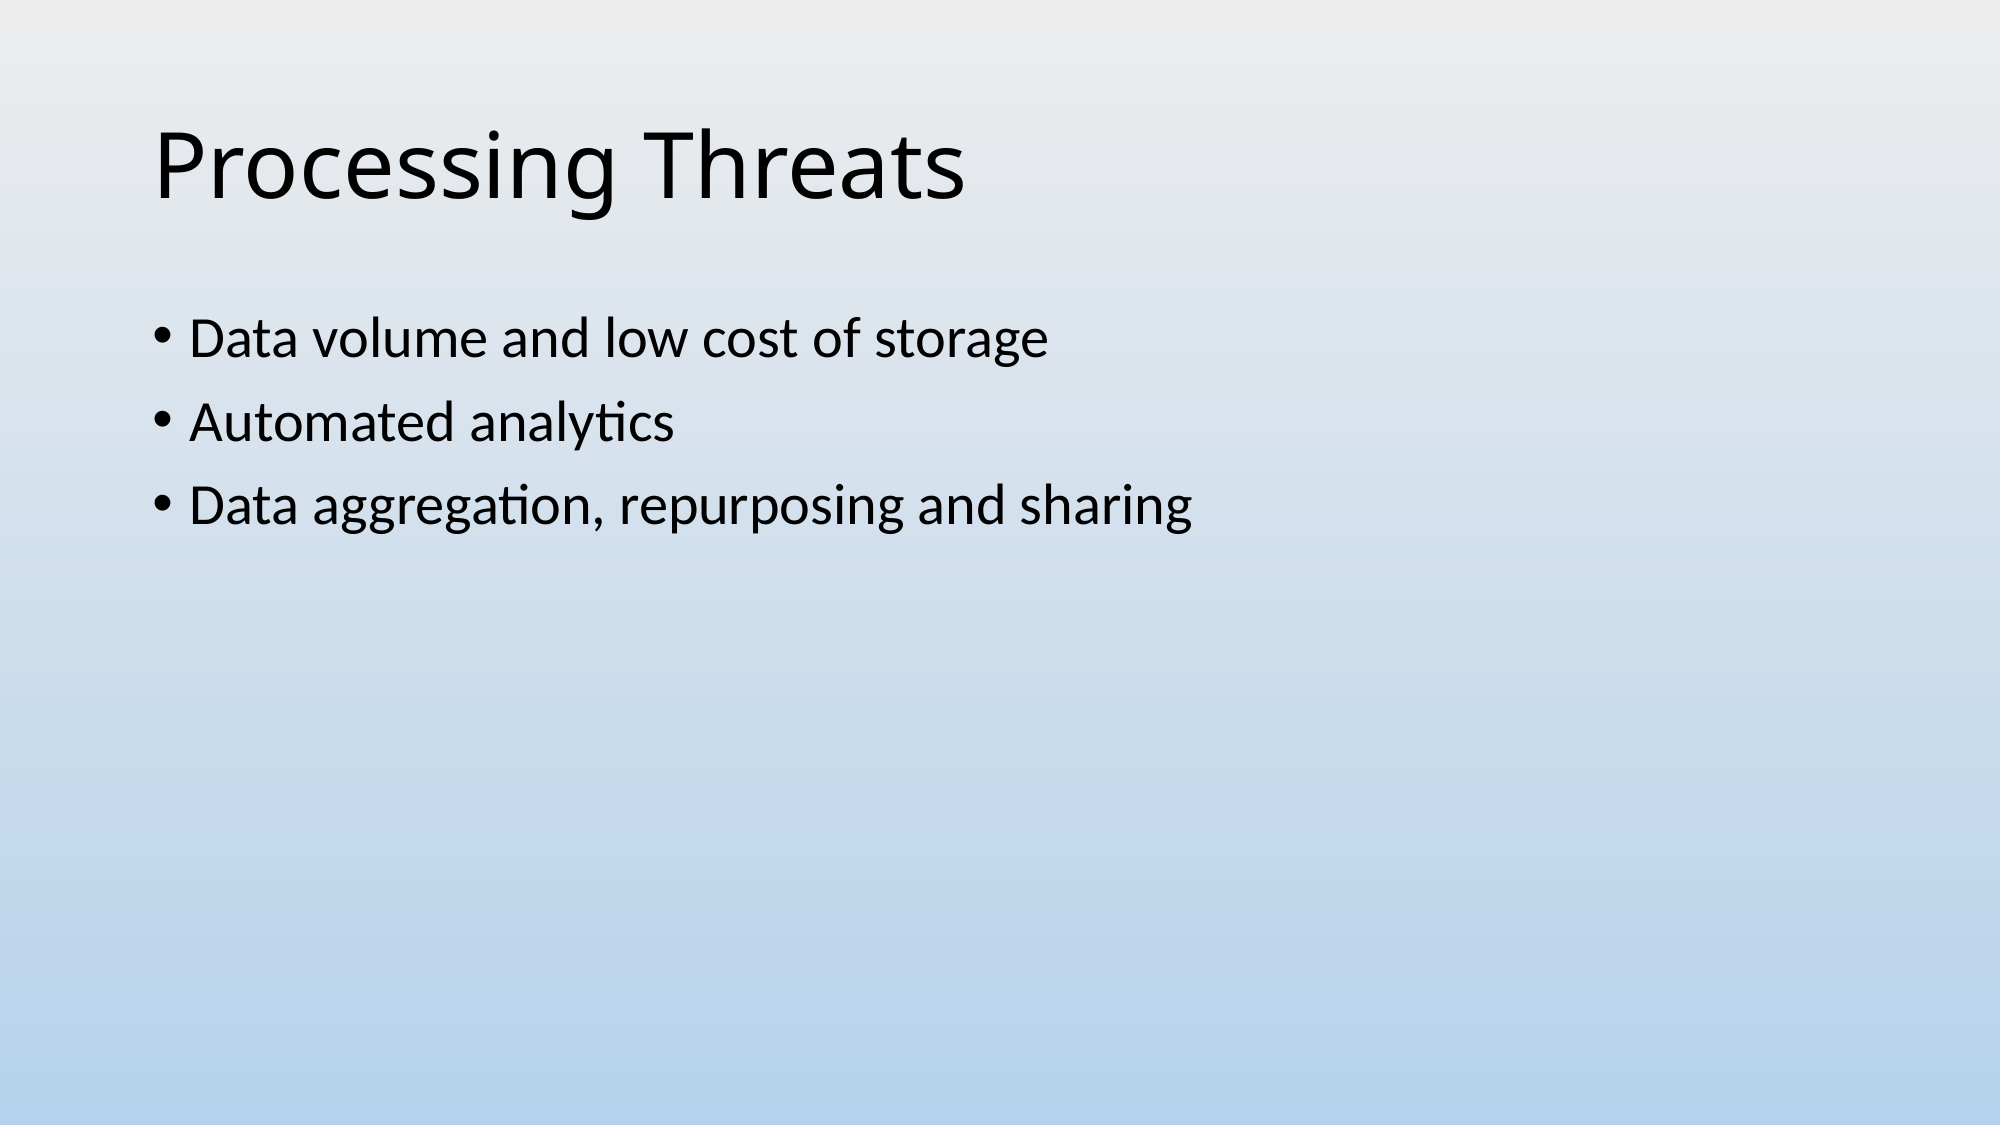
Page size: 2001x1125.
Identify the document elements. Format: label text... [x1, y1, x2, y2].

title Processing Threats [137, 59, 1863, 278]
list Data volume and low cost of storage Automated analytics Data aggregation, repurposing and sharing [137, 299, 1863, 1014]
